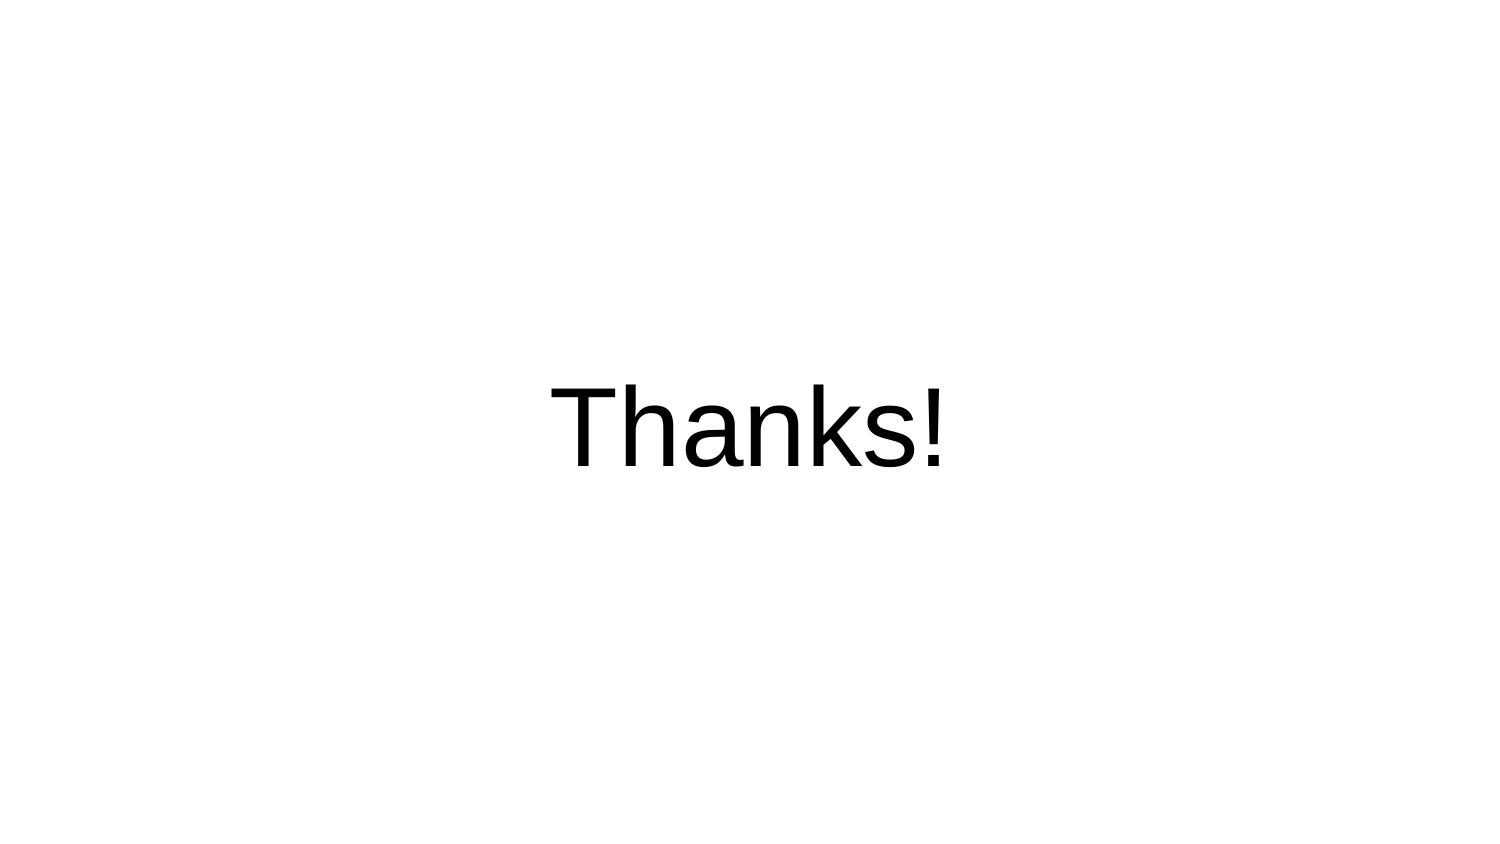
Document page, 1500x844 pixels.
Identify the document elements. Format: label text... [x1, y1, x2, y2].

title Thanks! [51, 352, 1449, 491]
